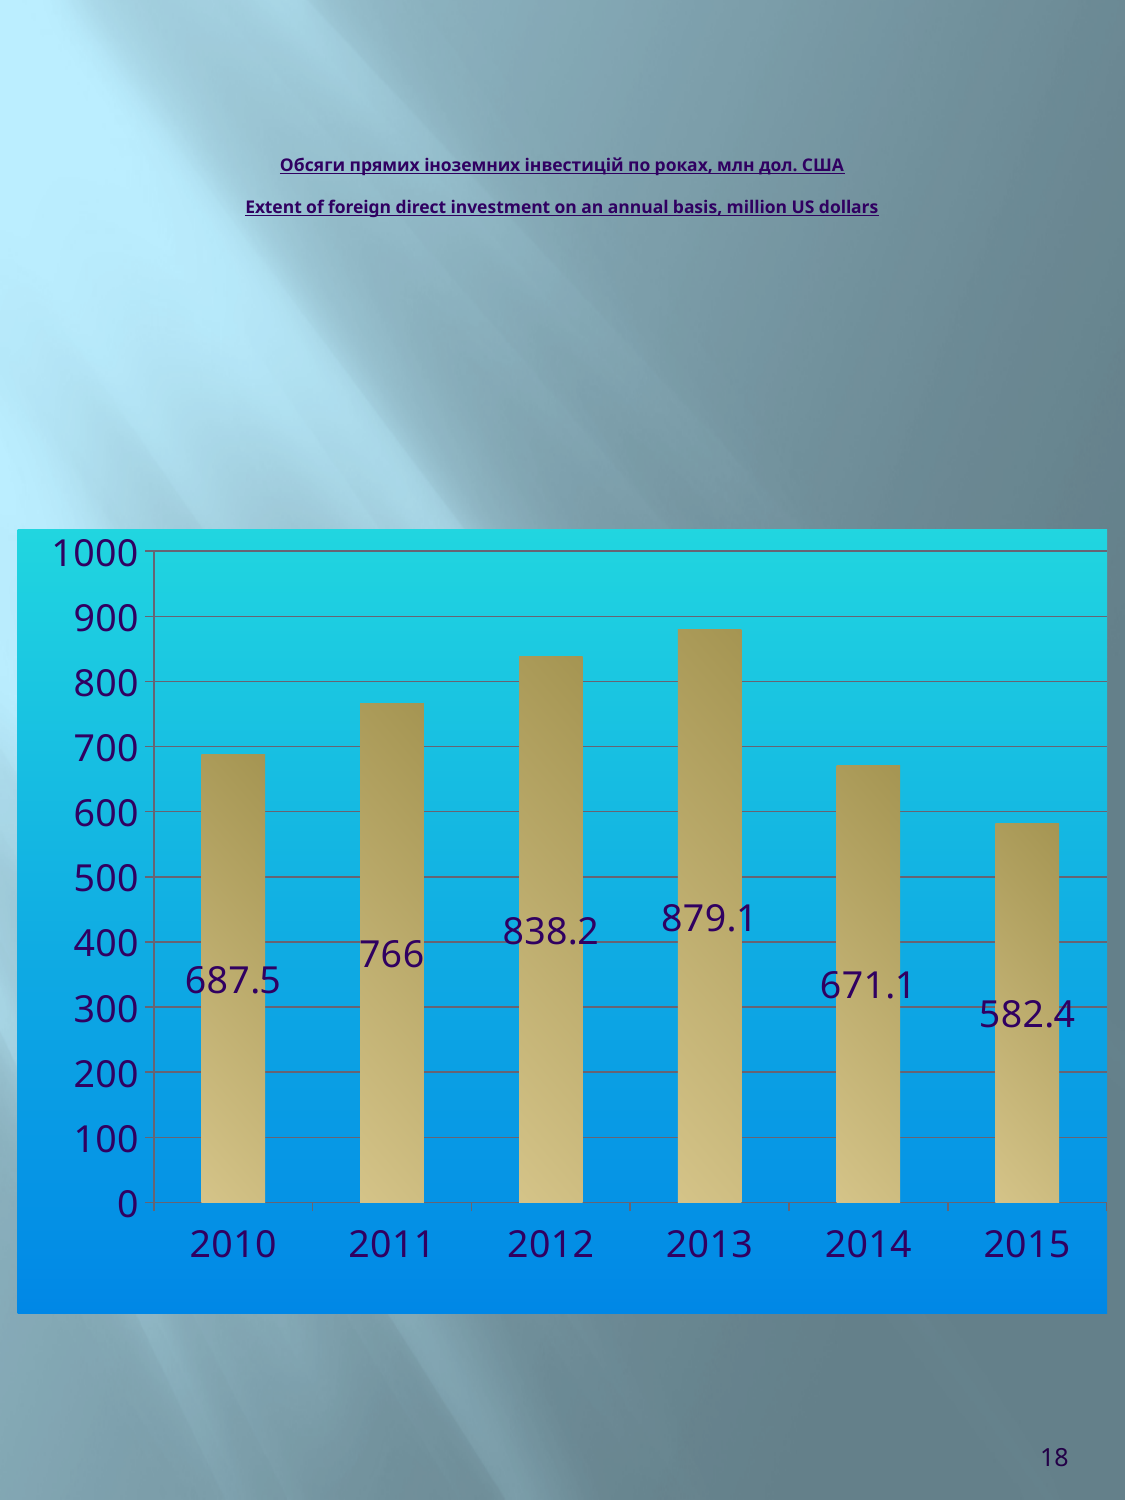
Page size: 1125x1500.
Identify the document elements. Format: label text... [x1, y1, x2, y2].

title Обсяги прямих іноземних інвестицій по роках, млн дол. США Extent of foreign direct investment on an annual basis, million US dollars [56, 59, 1069, 247]
chart [17, 525, 1108, 1315]
slide_number 18 [975, 1403, 1069, 1484]
